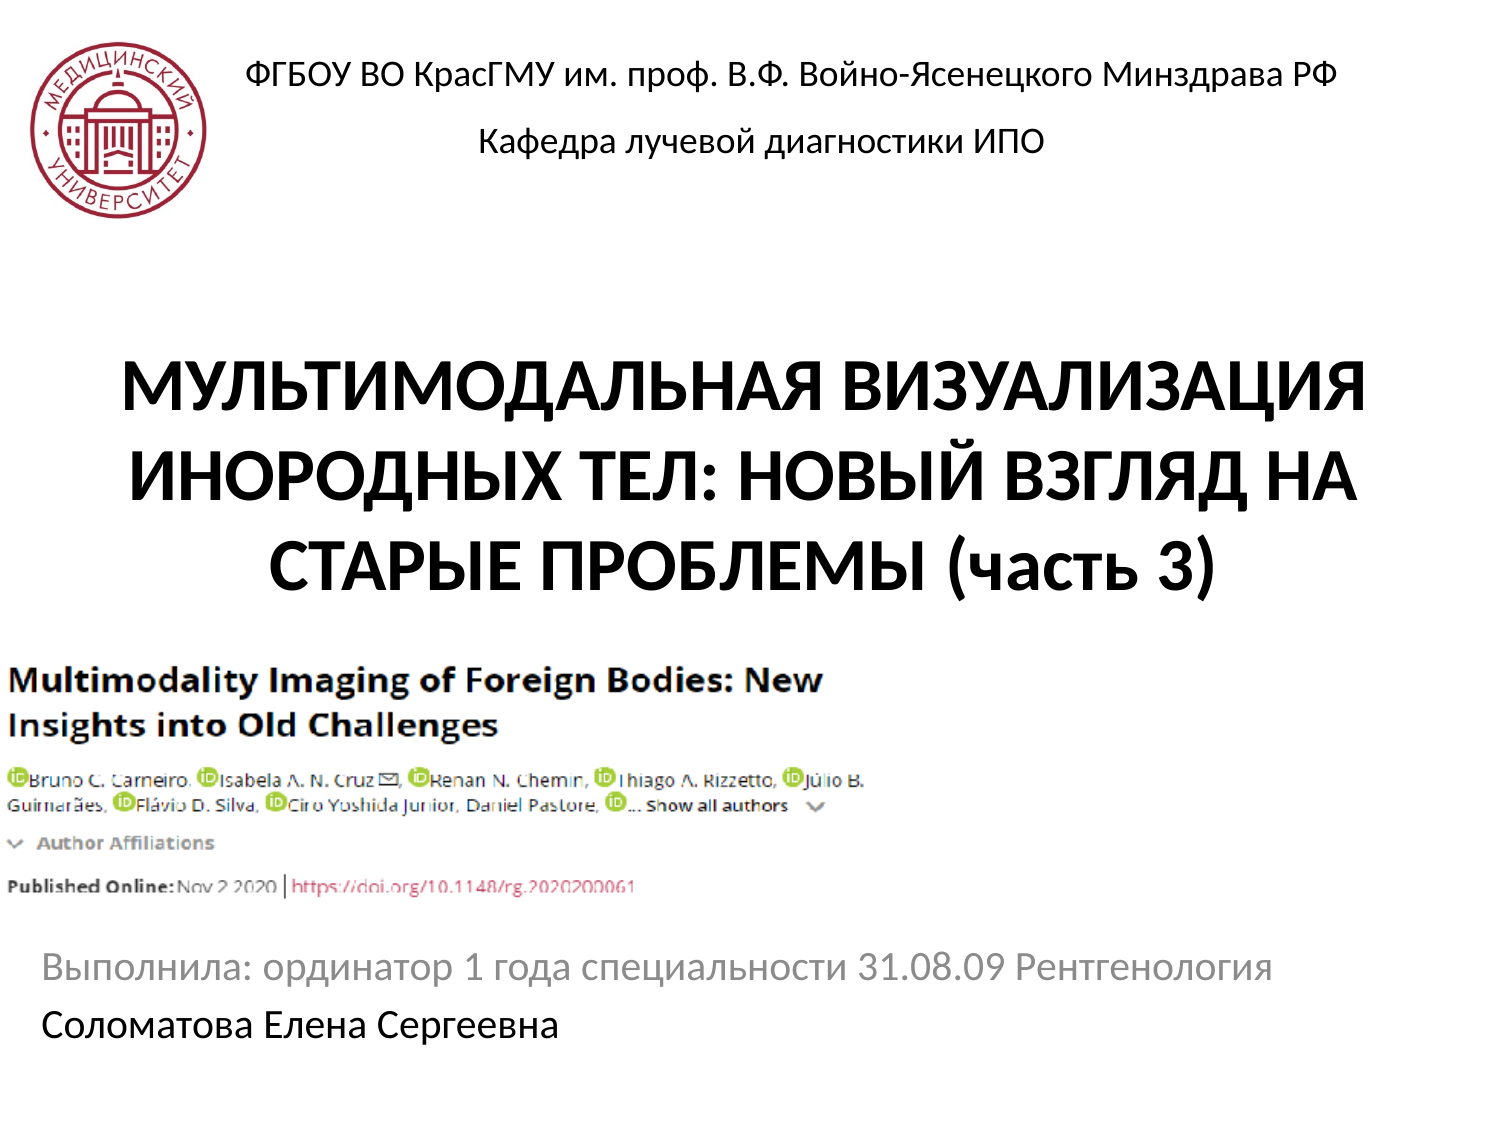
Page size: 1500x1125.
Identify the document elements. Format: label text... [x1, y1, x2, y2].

text_box ФГБОУ ВО КрасГМУ им. проф. В.Ф. Войно-Ясенецкого Минздрава РФ [230, 41, 1365, 161]
picture [29, 40, 207, 219]
text_box Кафедра лучевой диагностики ИПО [360, 108, 1164, 168]
picture [0, 644, 951, 932]
title МУЛЬТИМОДАЛЬНАЯ ВИЗУАЛИЗАЦИЯ ИНОРОДНЫХ ТЕЛ: НОВЫЙ ВЗГЛЯД НА СТАРЫЕ ПРОБЛЕМЫ (часть 3) [64, 349, 1424, 591]
text_box Выполнила: ординатор 1 года специальности 31.08.09 Рентгенология Соломатова Елена Сергеевна [26, 931, 1456, 1085]
